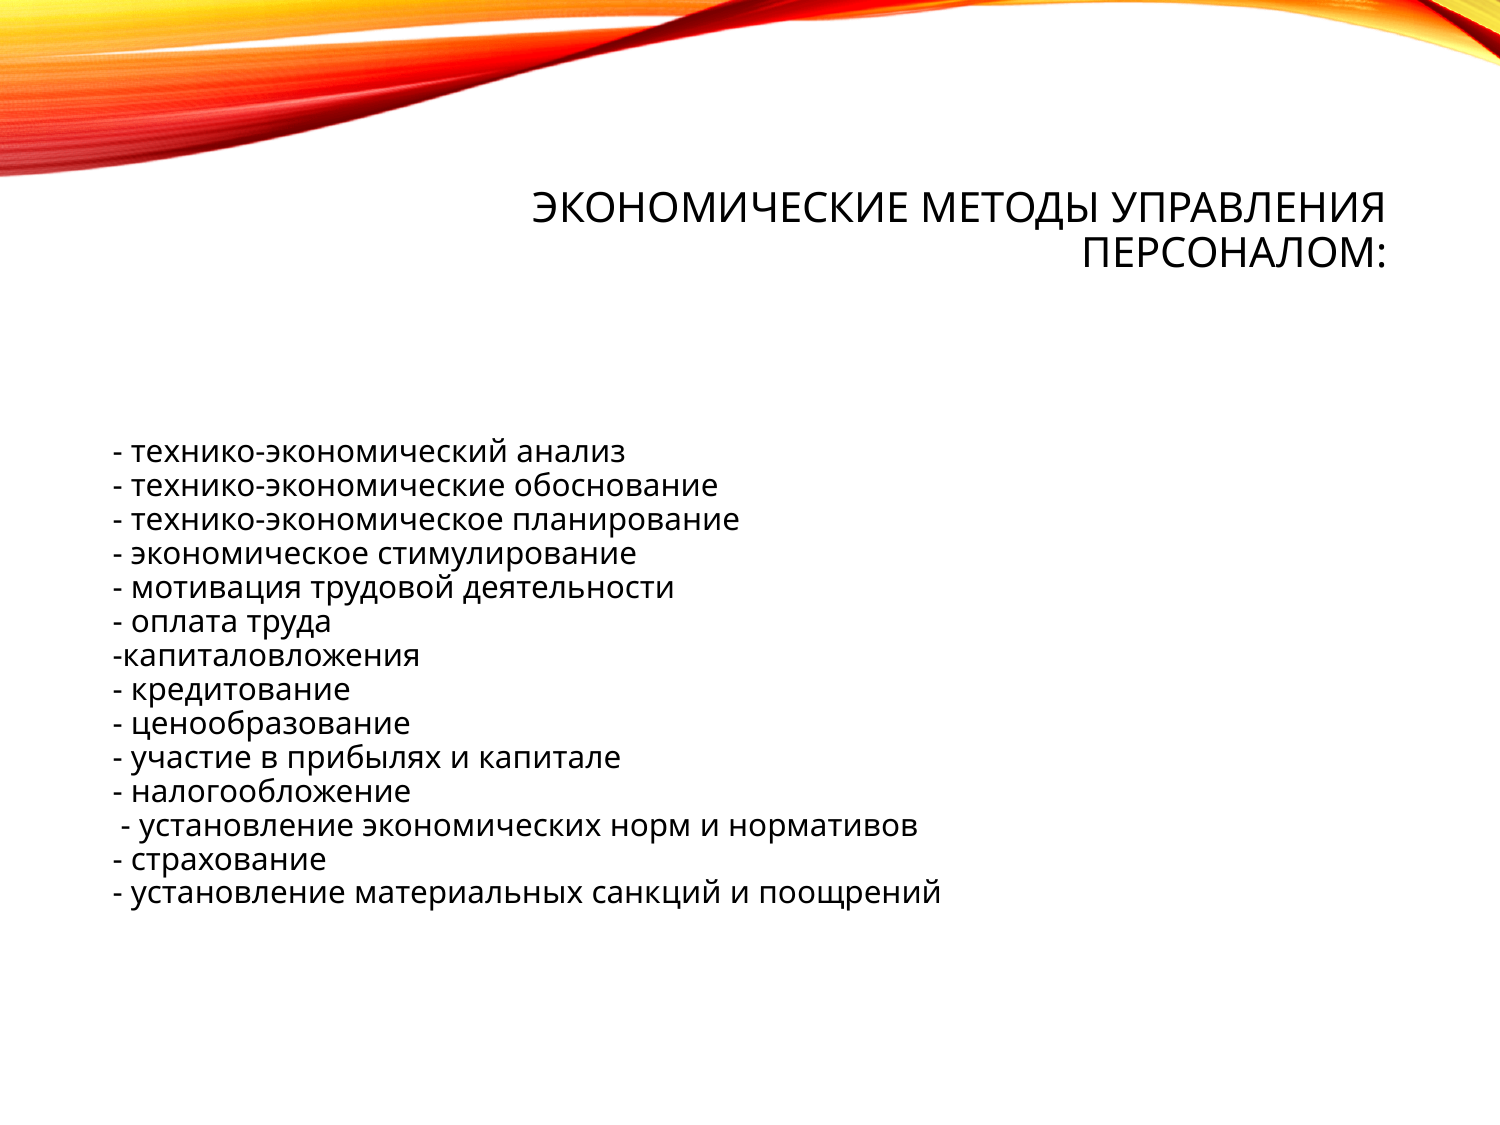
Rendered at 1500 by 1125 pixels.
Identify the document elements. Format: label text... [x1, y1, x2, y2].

picture [0, 0, 1500, 178]
title Экономические методы управления персоналом: [356, 125, 1403, 338]
list - технико-экономический анализ - технико-экономические обоснование - технико-экономическое планирование - экономическое стимулирование - мотивация трудовой деятельности - оплата труда -капиталовложения - кредитование - ценообразование - участие в прибылях и капитале - налогообложение - установление экономических норм и нормативов - страхование - установление материальных санкций и поощрений [97, 360, 1403, 1028]
